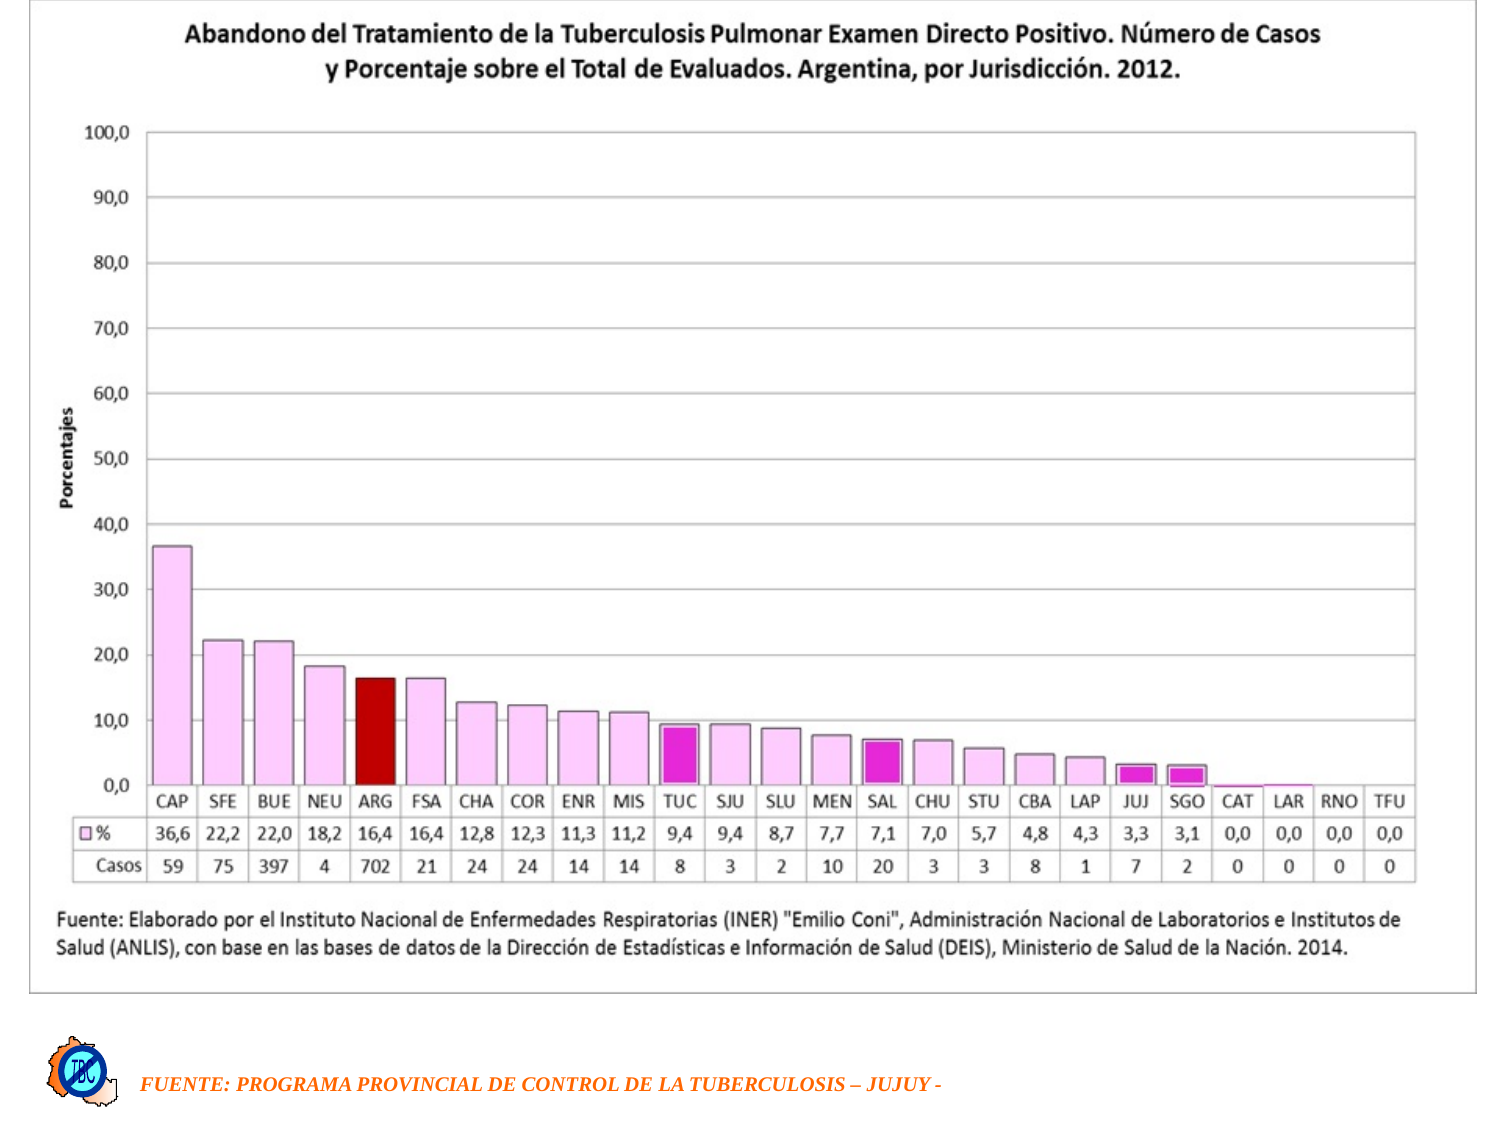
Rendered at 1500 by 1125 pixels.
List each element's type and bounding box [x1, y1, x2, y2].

text_box [46, 1036, 946, 1107]
picture [29, 0, 1477, 994]
